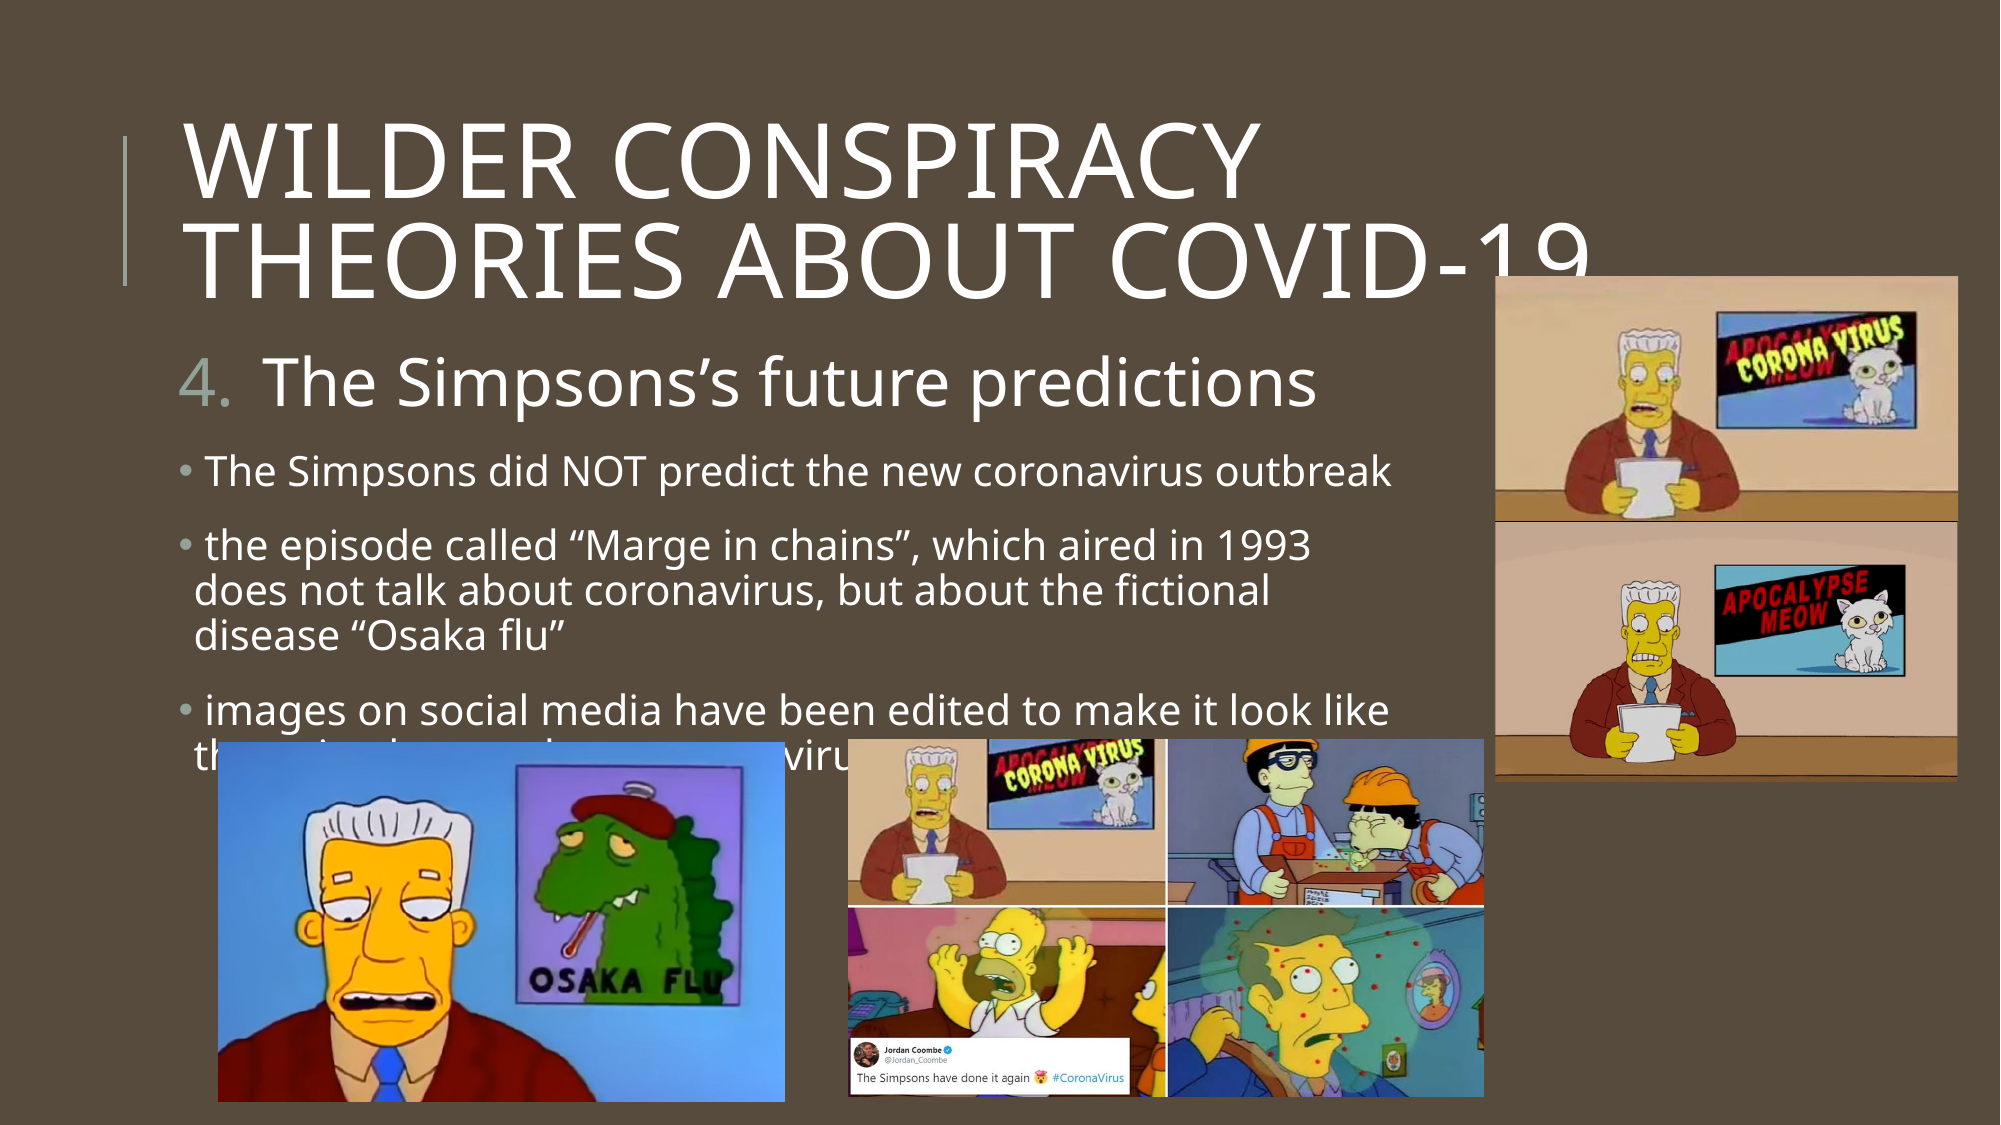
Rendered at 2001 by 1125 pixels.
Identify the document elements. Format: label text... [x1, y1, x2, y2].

title Wilder conspiracy theories about covid-19 [168, 96, 1763, 342]
picture [1495, 276, 1959, 782]
picture [848, 738, 1484, 1097]
list The Simpsons’s future predictions The Simpsons did NOT predict the new coronavirus outbreak the episode called “Marge in chains”, which aired in 1993 does not talk about coronavirus, but about the fictional disease “Osaka flu” images on social media have been edited to make it look like the episode was about coronavirus [171, 341, 1420, 863]
picture [218, 742, 785, 1102]
